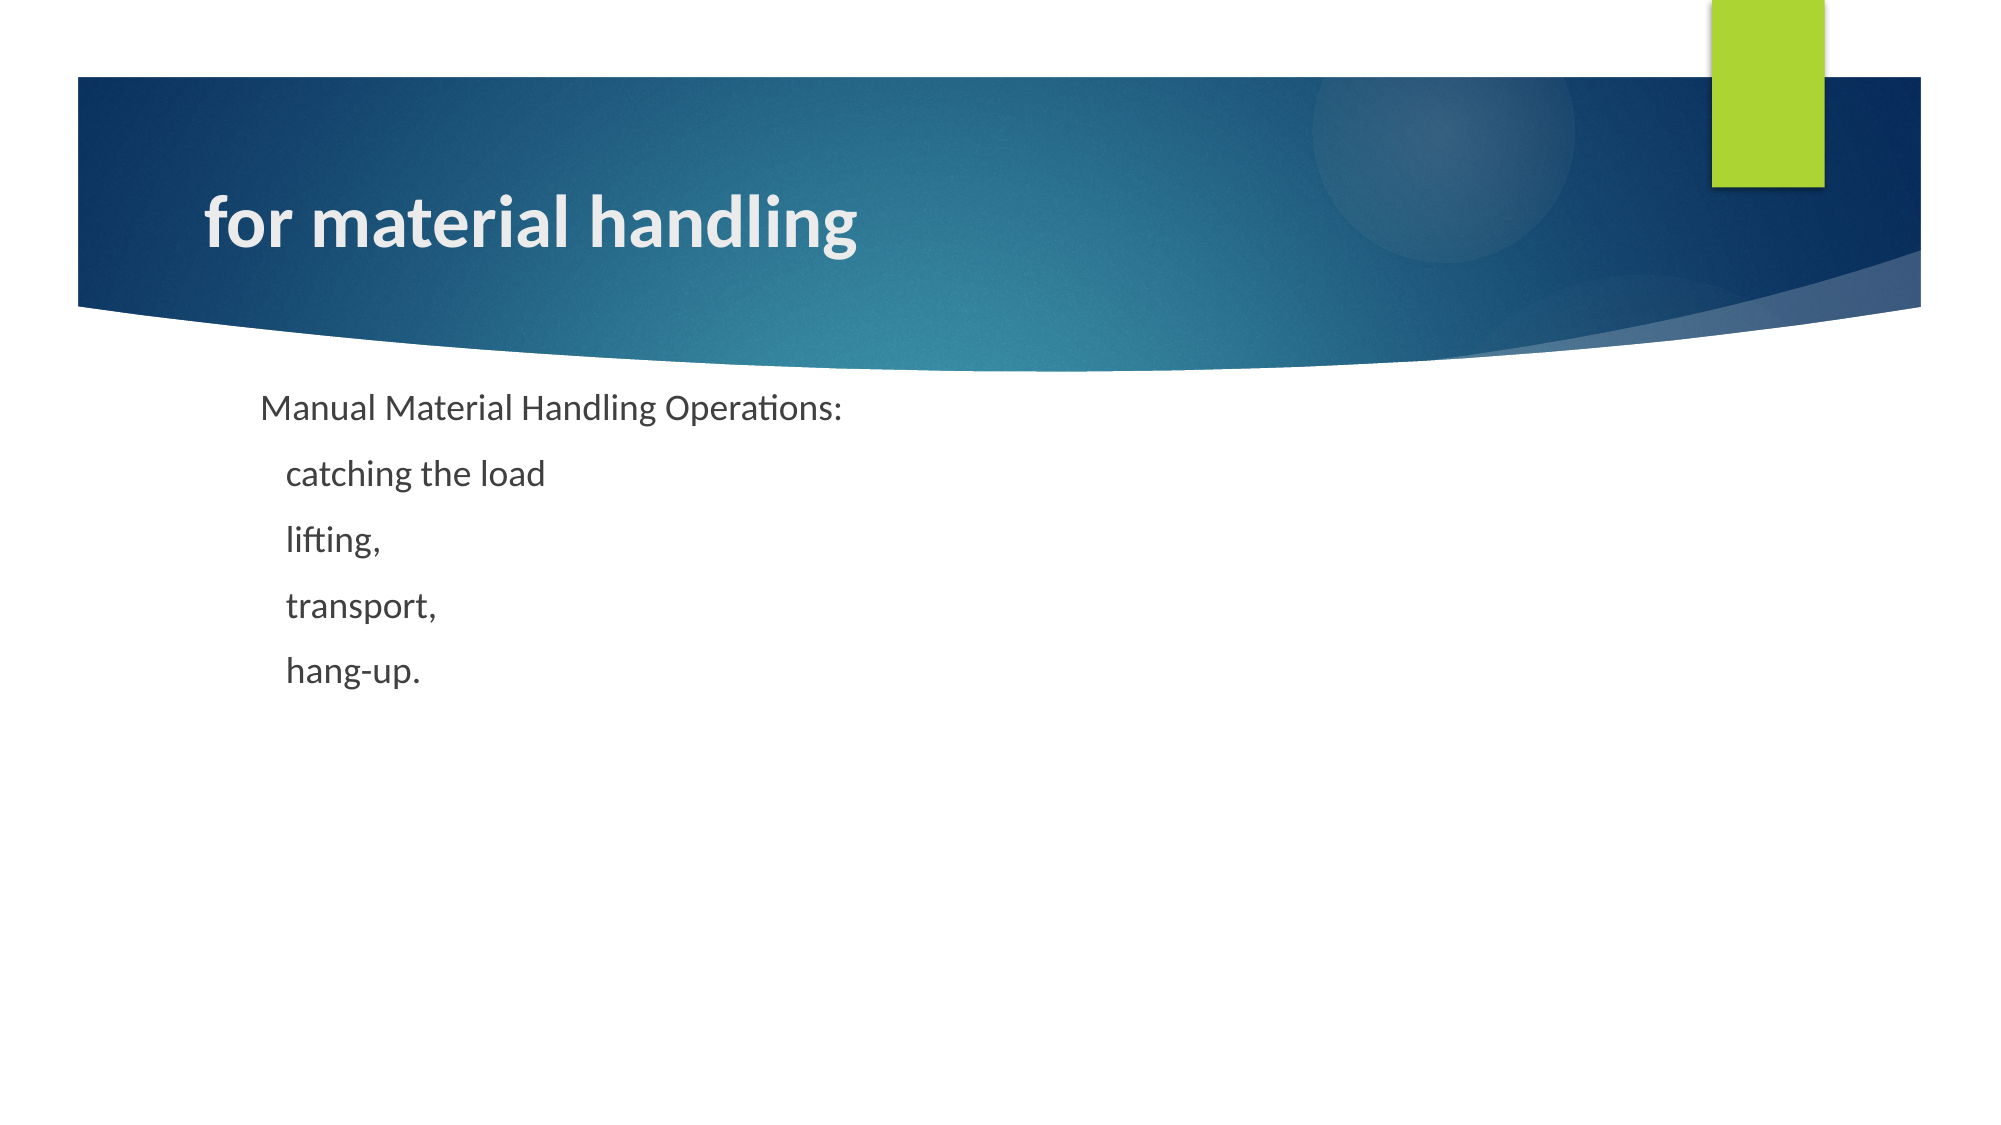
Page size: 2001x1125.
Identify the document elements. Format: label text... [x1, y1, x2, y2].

list Manual Material Handling Operations: catching the load lifting, transport, hang-up. [170, 375, 1838, 1114]
title for material handling [189, 159, 1627, 276]
